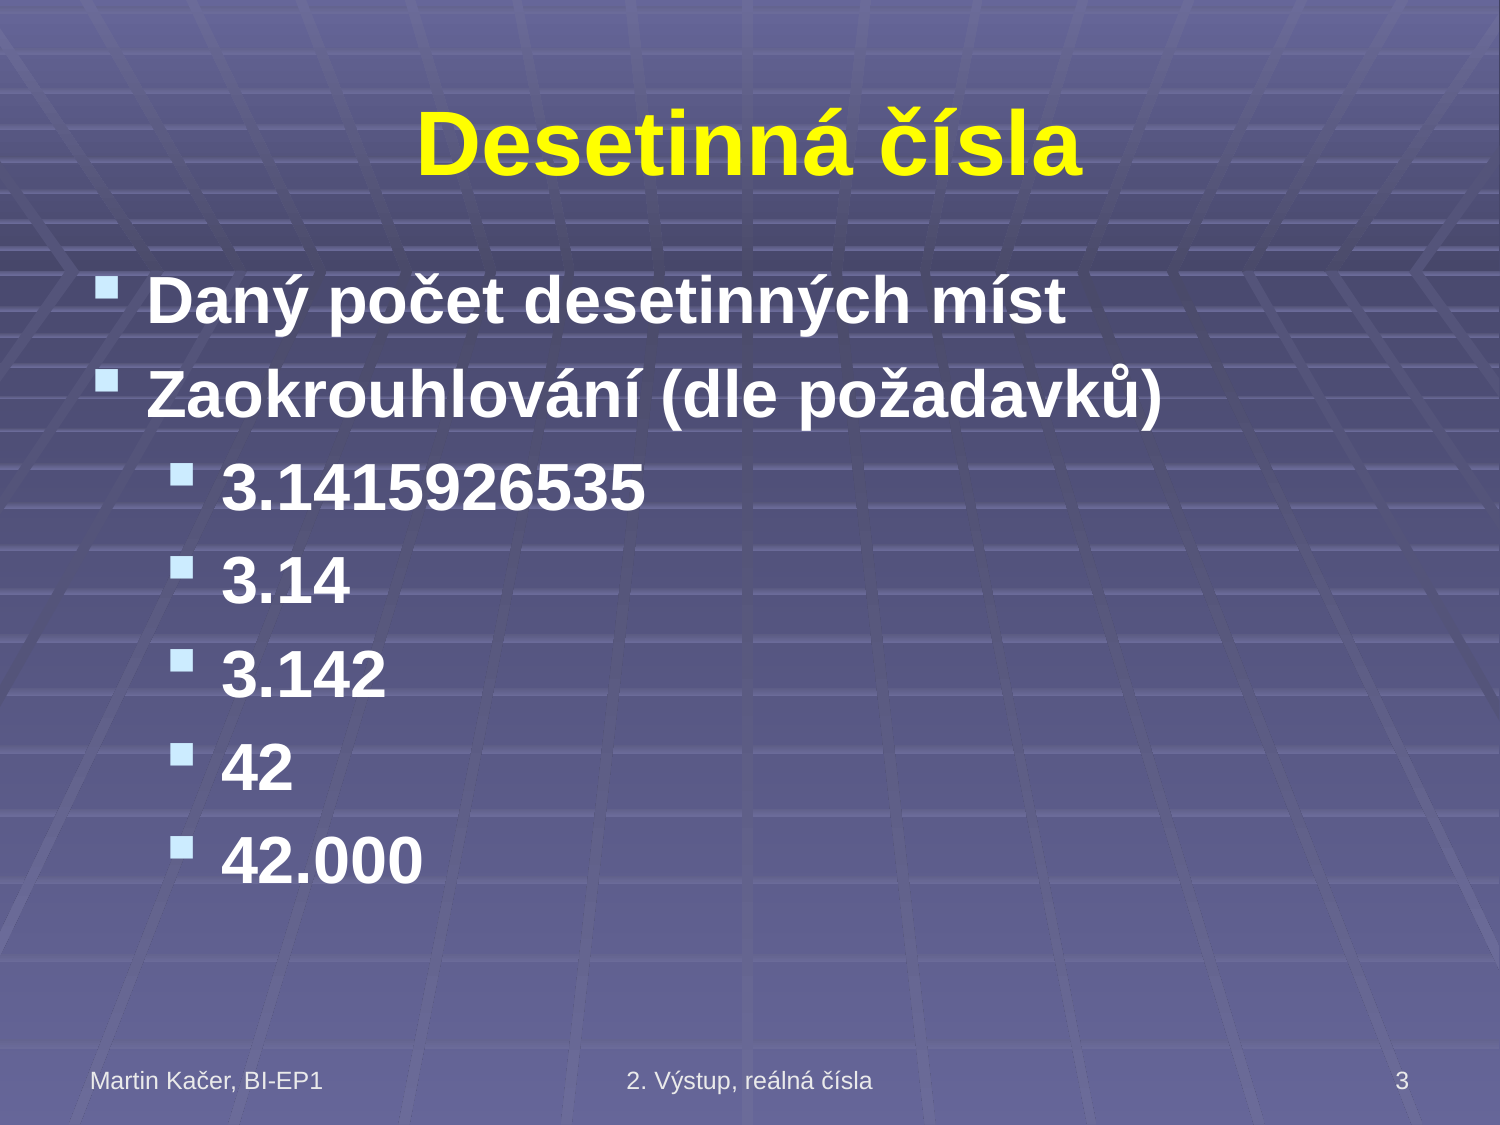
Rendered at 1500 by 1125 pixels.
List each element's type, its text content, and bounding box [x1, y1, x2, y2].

title Desetinná čísla [74, 44, 1425, 233]
slide_number 3 [1074, 1023, 1425, 1103]
footer 2. Výstup, reálná čísla [512, 1023, 988, 1103]
text_box Daný počet desetinných míst Zaokrouhlování (dle požadavků) 3.1415926535 3.14 3.142 42 42.000 [75, 249, 1425, 1025]
slide_number Martin Kačer, BI-EP1 [74, 1023, 476, 1103]
